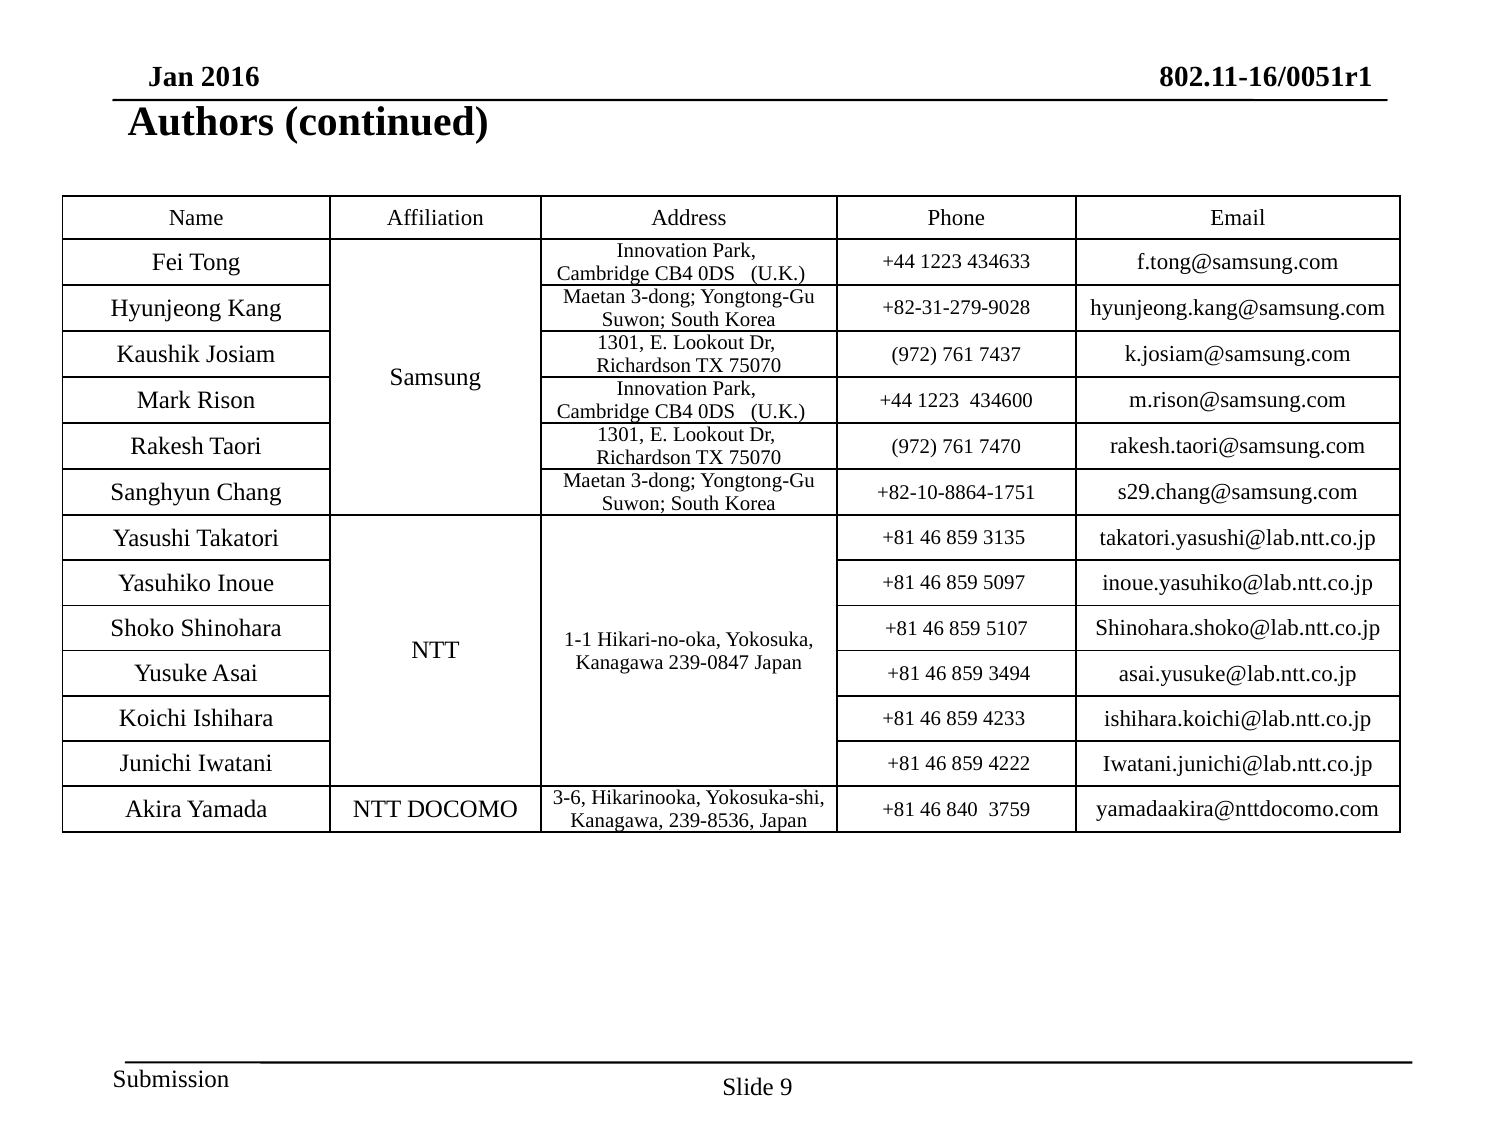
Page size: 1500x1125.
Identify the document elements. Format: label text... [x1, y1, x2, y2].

table_cell 1301, E. Lookout Dr, Richardson TX 75070 [542, 332, 836, 376]
table_cell +81 46 859 3135 [838, 516, 1075, 559]
table_cell hyunjeong.kang@samsung.com [1077, 286, 1399, 330]
table_cell Koichi Ishihara [63, 697, 329, 740]
table_cell Yusuke Asai [63, 651, 329, 695]
table_cell (972) 761 7470 [838, 424, 1075, 468]
table_cell k.josiam@samsung.com [1077, 332, 1399, 376]
table_cell Kaushik Josiam [63, 332, 329, 376]
table_header Phone [838, 197, 1075, 238]
table_cell +82-10-8864-1751 [838, 470, 1075, 514]
table_cell Maetan 3-dong; Yongtong-Gu Suwon; South Korea [542, 470, 836, 514]
slide_number Slide 9 [713, 1069, 802, 1101]
table_cell asai.yusuke@lab.ntt.co.jp [1077, 651, 1399, 695]
table_cell (972) 761 7437 [838, 332, 1075, 376]
table_cell inoue.yasuhiko@lab.ntt.co.jp [1077, 561, 1399, 605]
table_cell Akira Yamada [63, 787, 329, 831]
table_cell +81 46 859 5107 [838, 606, 1075, 650]
table_cell 1-1 Hikari-no-oka, Yokosuka, Kanagawa 239-0847 Japan [542, 516, 836, 785]
table_cell NTT [331, 516, 540, 785]
table_cell NTT DOCOMO [331, 787, 540, 831]
table_cell Shinohara.shoko@lab.ntt.co.jp [1077, 606, 1399, 650]
table_cell s29.chang@samsung.com [1077, 470, 1399, 514]
table_cell +44 1223 434600 [838, 378, 1075, 422]
table_header Name [63, 197, 329, 238]
table_cell Shoko Shinohara [63, 606, 329, 650]
table_cell yamadaakira@nttdocomo.com [1077, 787, 1399, 831]
table_cell Hyunjeong Kang [63, 286, 329, 330]
table_cell ishihara.koichi@lab.ntt.co.jp [1077, 697, 1399, 740]
table_cell m.rison@samsung.com [1077, 378, 1399, 422]
table_cell 3-6, Hikarinooka, Yokosuka-shi, Kanagawa, 239-8536, Japan [542, 787, 836, 831]
table_cell +44 1223 434633 [838, 240, 1075, 284]
table_cell Iwatani.junichi@lab.ntt.co.jp [1077, 742, 1399, 785]
table_cell +81 46 859 4233 [838, 697, 1075, 740]
table_cell Maetan 3-dong; Yongtong-Gu Suwon; South Korea [542, 286, 836, 330]
table_cell Innovation Park, Cambridge CB4 0DS (U.K.) [542, 240, 836, 284]
table_cell Yasuhiko Inoue [63, 561, 329, 605]
table_header Affiliation [331, 197, 540, 238]
table_cell +81 46 859 5097 [838, 561, 1075, 605]
table_cell +81 46 859 3494 [838, 651, 1075, 695]
title Authors (continued) [112, 99, 1388, 138]
table_cell Yasushi Takatori [63, 516, 329, 559]
table_cell Junichi Iwatani [63, 742, 329, 785]
table_cell Sanghyun Chang [63, 470, 329, 514]
table_cell +81 46 859 4222 [838, 742, 1075, 785]
table_cell Innovation Park, Cambridge CB4 0DS (U.K.) [542, 378, 836, 422]
table_cell +82-31-279-9028 [838, 286, 1075, 330]
table_cell rakesh.taori@samsung.com [1077, 424, 1399, 468]
table_cell Rakesh Taori [63, 424, 329, 468]
table_header Address [542, 197, 836, 238]
table_cell f.tong@samsung.com [1077, 240, 1399, 284]
table_header Email [1077, 197, 1399, 238]
table_cell Fei Tong [63, 240, 329, 284]
table_cell +81 46 840 3759 [838, 787, 1075, 831]
table_cell Mark Rison [63, 378, 329, 422]
table_cell takatori.yasushi@lab.ntt.co.jp [1077, 516, 1399, 559]
table_cell Samsung [331, 240, 540, 514]
table_cell 1301, E. Lookout Dr, Richardson TX 75070 [542, 424, 836, 468]
